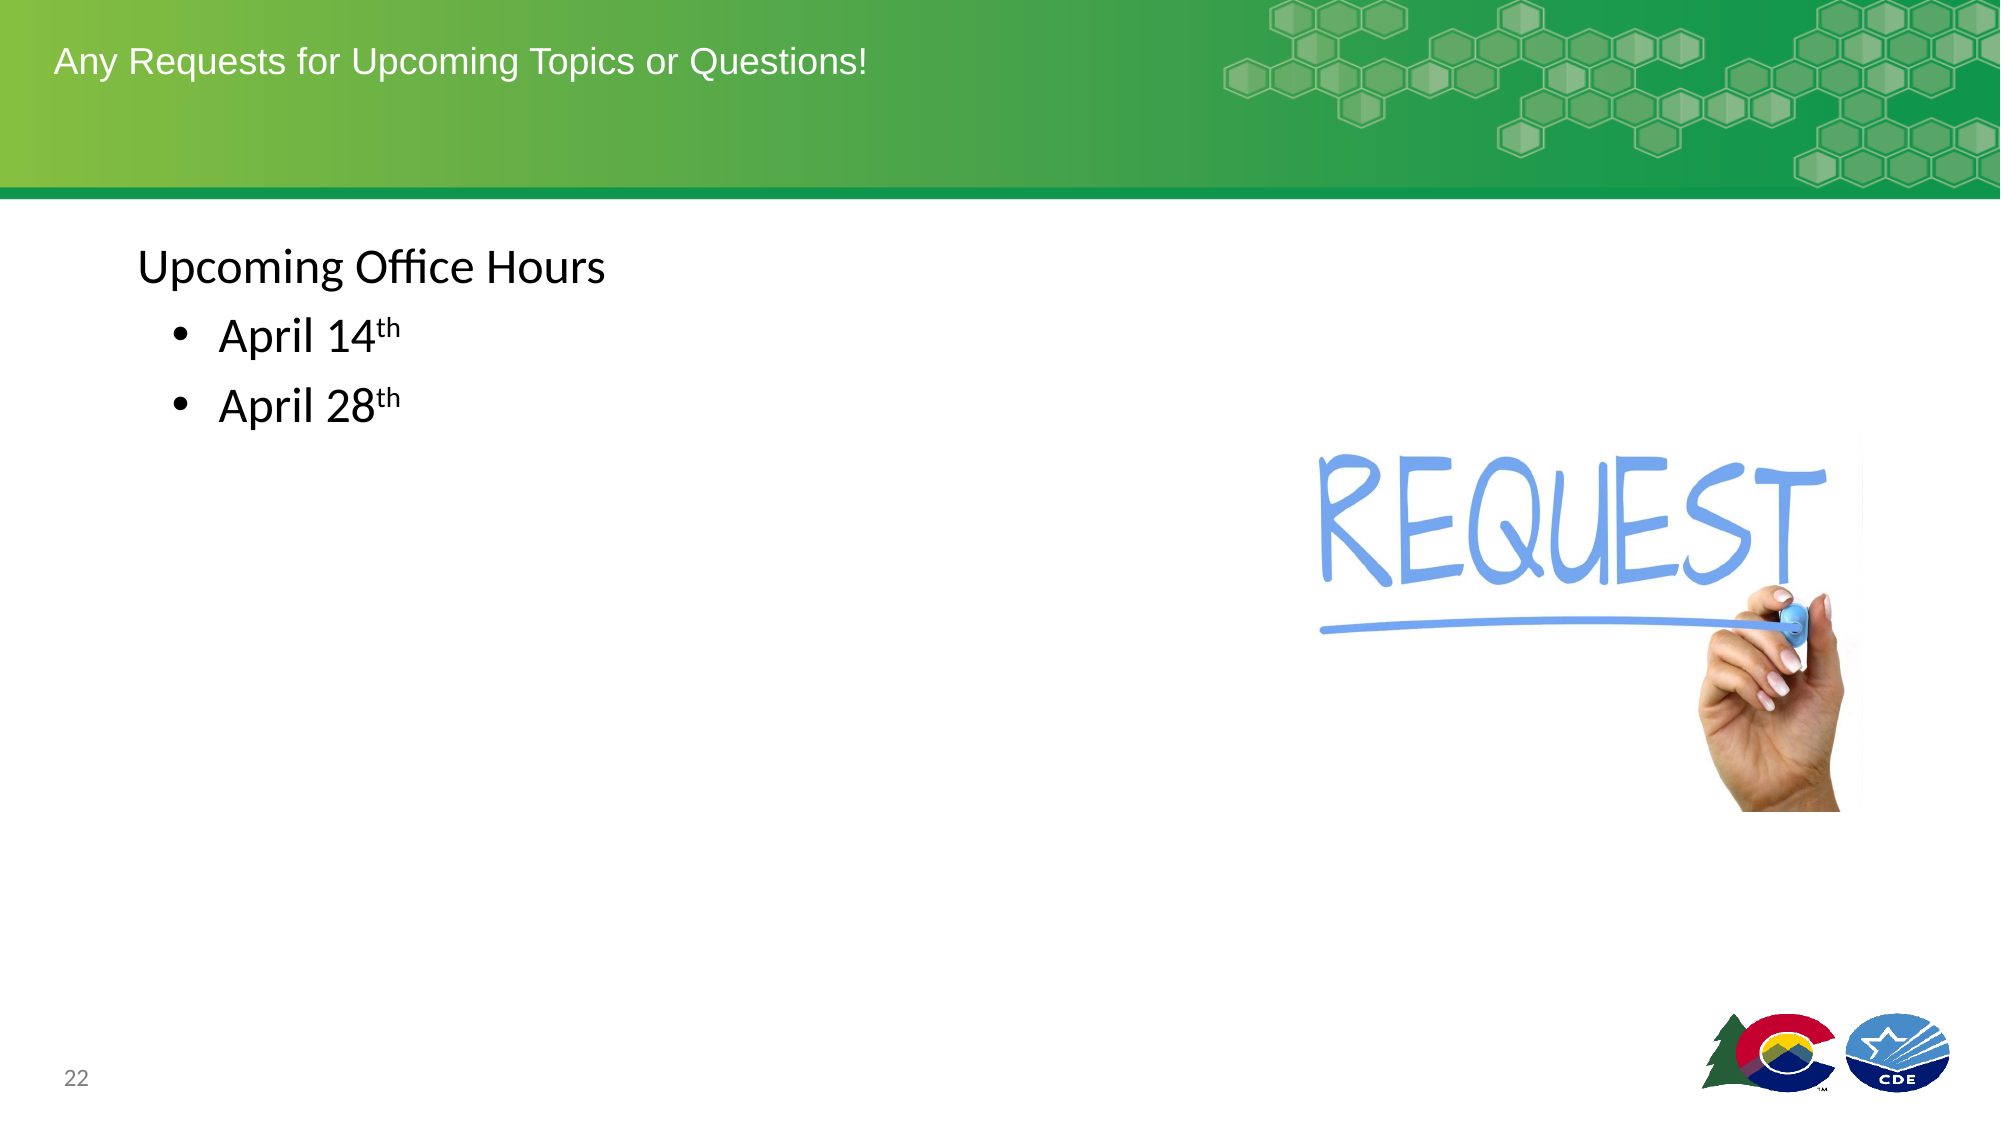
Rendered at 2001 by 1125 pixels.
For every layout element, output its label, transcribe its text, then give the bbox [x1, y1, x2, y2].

title Any Requests for Upcoming Topics or Questions! [53, 41, 1384, 166]
picture [1288, 429, 1863, 812]
picture [0, 0, 2000, 200]
slide_number 22 [48, 1054, 499, 1115]
list Upcoming Office Hours April 14th April 28th [137, 239, 1190, 1002]
picture [1700, 1012, 1950, 1093]
